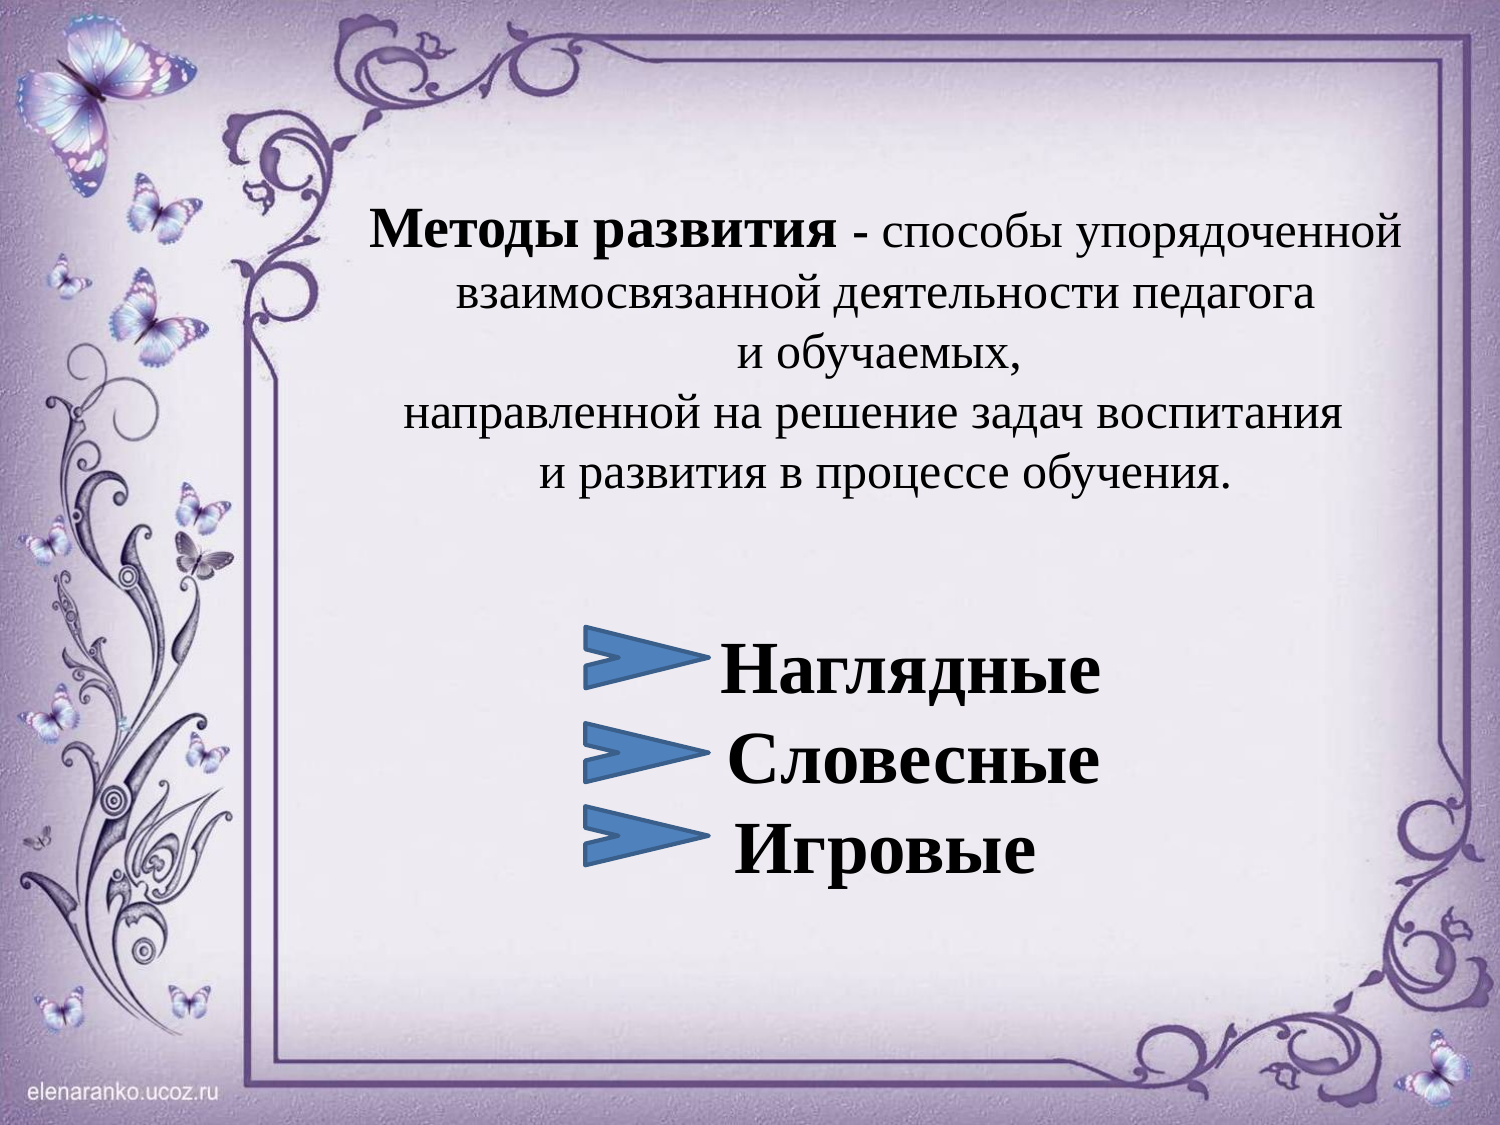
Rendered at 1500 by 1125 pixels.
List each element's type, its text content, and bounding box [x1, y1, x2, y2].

text_box [583, 804, 711, 868]
text_box [583, 624, 712, 691]
title Методы развития - способы упорядоченной взаимосвязанной деятельности педагога и обучаемых, направленной на решение задач воспитания и развития в процессе обучения. Наглядные Словесные Игровые [336, 78, 1436, 1000]
text_box [583, 721, 711, 785]
picture [0, 0, 1500, 1125]
